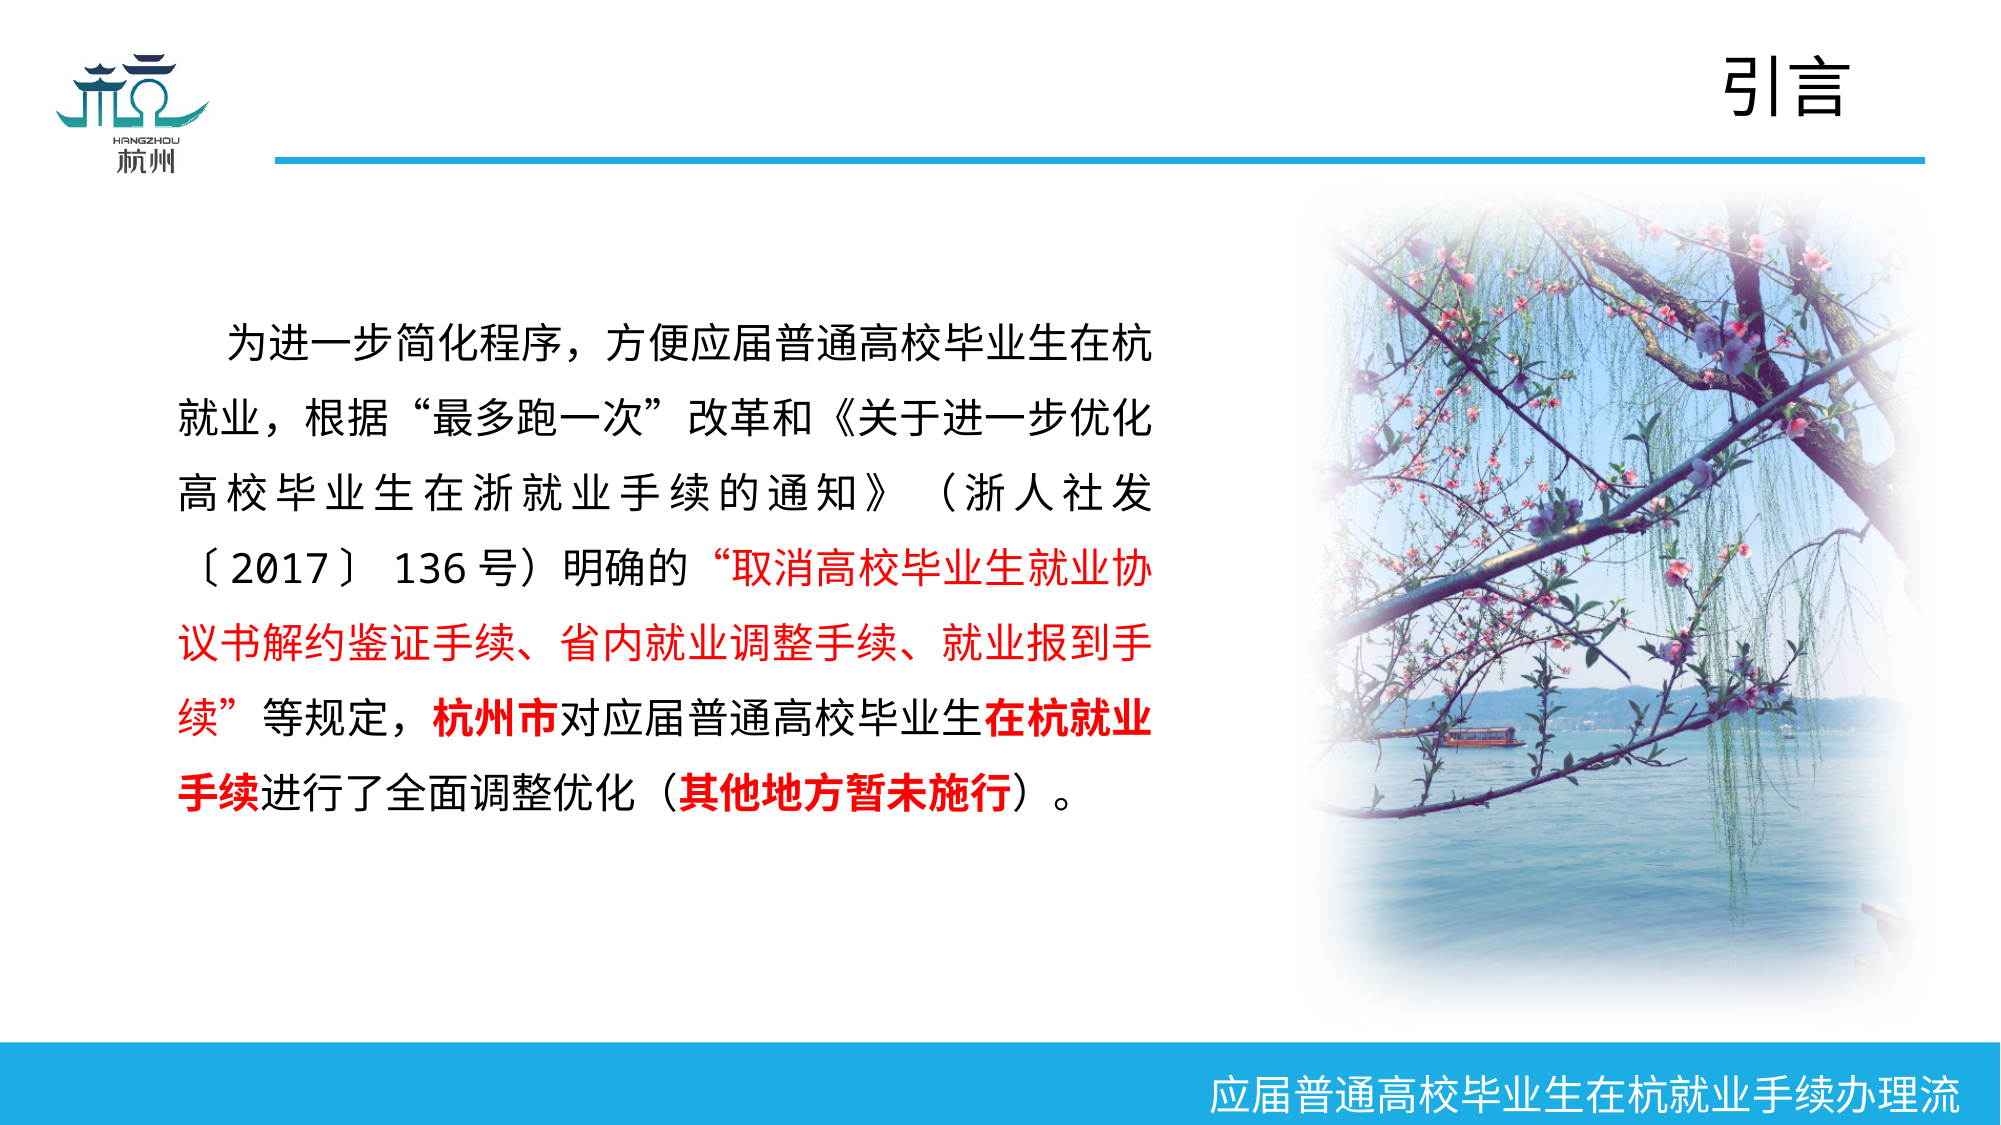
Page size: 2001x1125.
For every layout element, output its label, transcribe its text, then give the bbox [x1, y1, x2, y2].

text_box 引言 [1704, 37, 1868, 132]
picture [37, 18, 242, 214]
text_box 为进一步简化程序，方便应届普通高校毕业生在杭就业，根据“最多跑一次”改革和《关于进一步优化高校毕业生在浙就业手续的通知》（浙人社发〔2017〕136号）明确的“取消高校毕业生就业协议书解约鉴证手续、省内就业调整手续、就业报到手续”等规定，杭州市对应届普通高校毕业生在杭就业手续进行了全面调整优化（其他地方暂未施行）。 [162, 285, 1169, 825]
picture [1293, 176, 1936, 1033]
